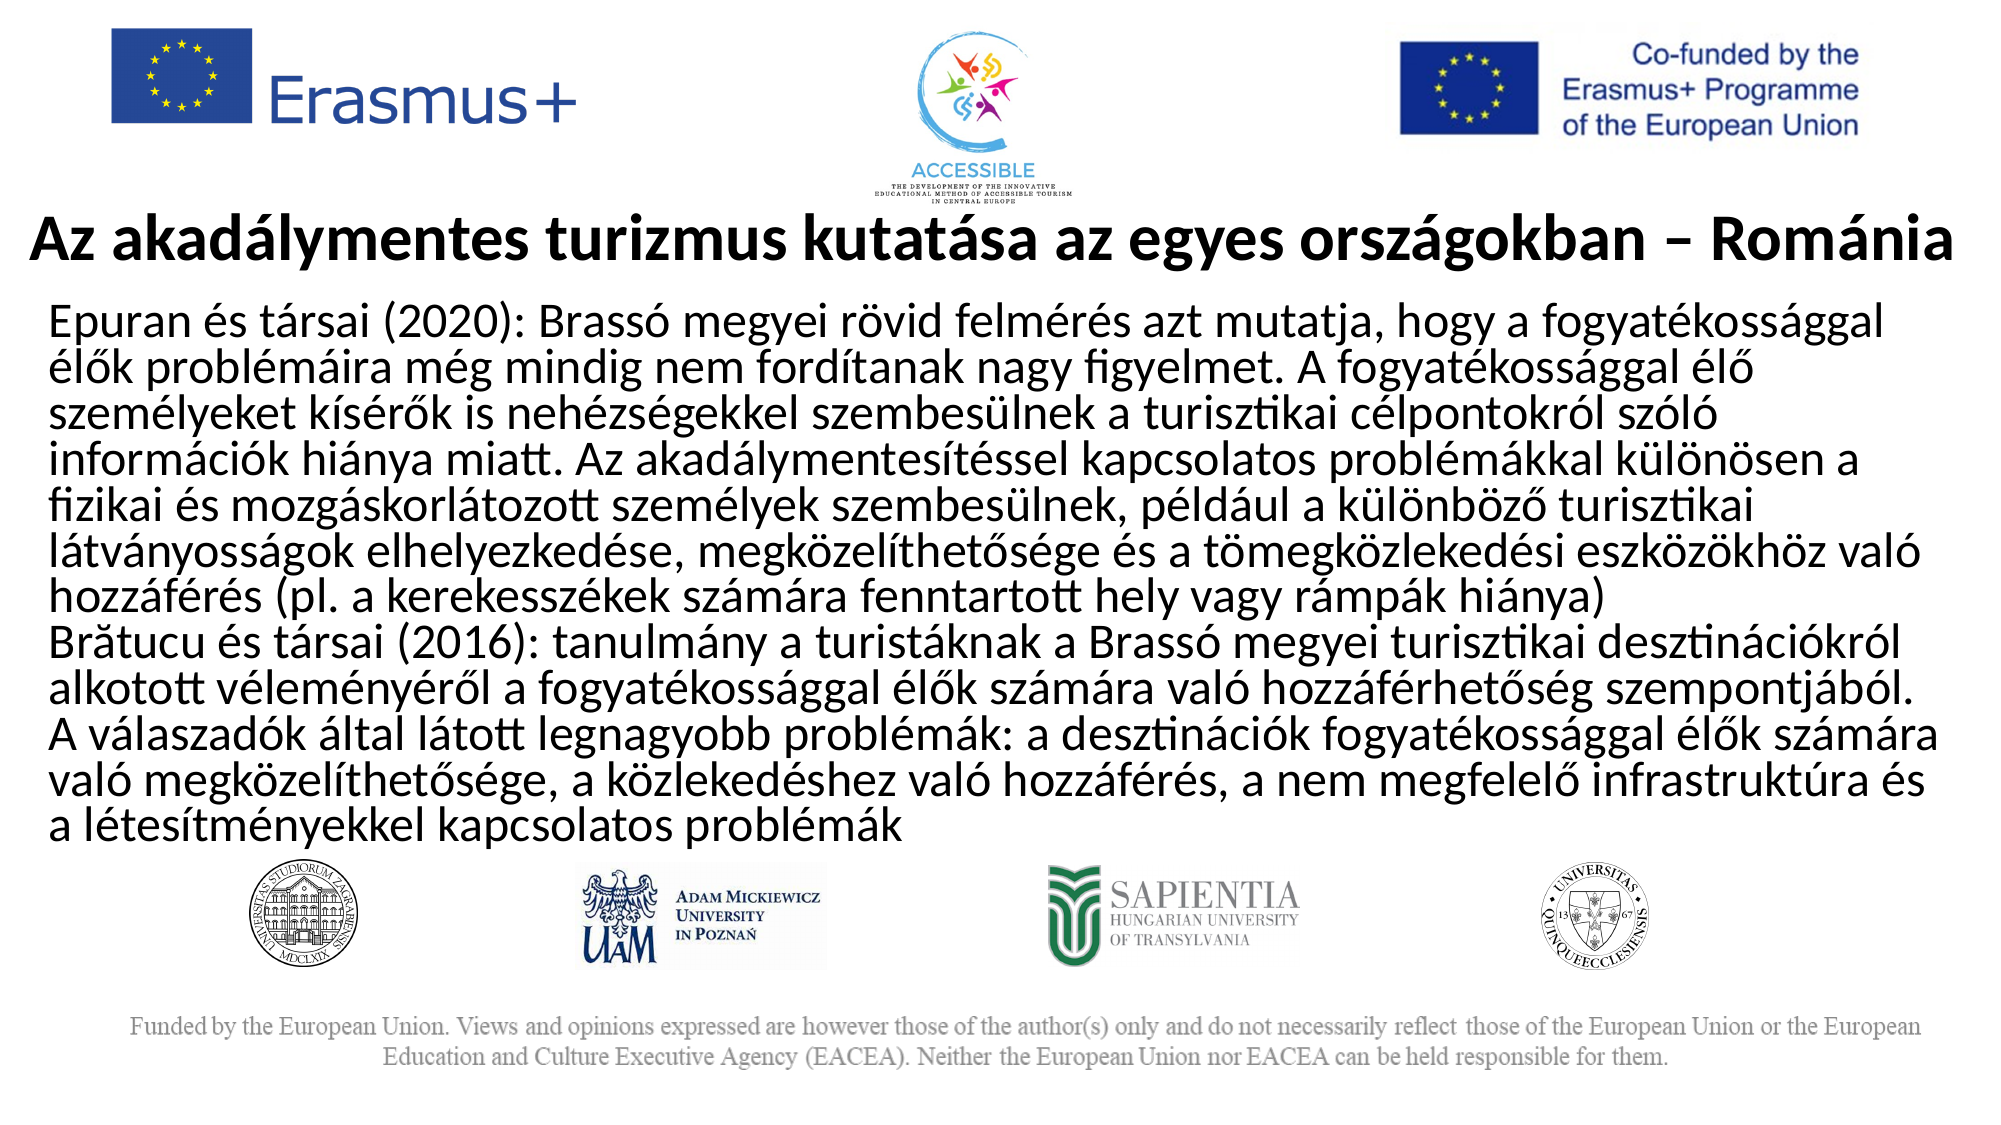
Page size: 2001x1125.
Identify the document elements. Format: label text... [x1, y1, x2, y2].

picture [1541, 862, 1649, 970]
text_box Az akadálymentes turizmus kutatása az egyes országokban – Románia [1, 163, 2000, 282]
picture [1385, 22, 1874, 154]
picture [111, 1002, 1942, 1087]
picture [111, 28, 576, 124]
title Epuran és társai (2020): Brassó megyei rövid felmérés azt mutatja, hogy a fogyatékossággal élők problémáira még mindig nem fordítanak nagy figyelmet. A fogyatékossággal élő személyeket kísérők is nehézségekkel szembesülnek a turisztikai célpontokról szóló információk hiánya miatt. Az akadálymentesítéssel kapcsolatos problémákkal különösen a fizikai és mozgáskorlátozott személyek szembesülnek, például a különböző turisztikai látványosságok elhelyezkedése, megközelíthetősége és a tömegközlekedési eszközökhöz való hozzáférés (pl. a kerekesszékek számára fenntartott hely vagy rámpák hiánya) Brătucu és társai (2016): tanulmány a turistáknak a Brassó megyei turisztikai desztinációkról alkotott véleményéről a fogyatékossággal élők számára való hozzáférhetőség szempontjából. A válaszadók által látott legnagyobb problémák: a desztinációk fogyatékossággal élők számára való megközelíthetősége, a közlekedéshez való hozzáférés, a nem megfelelő infrastruktúra és a létesítményekkel kapcsolatos problémák [33, 284, 1967, 860]
picture [575, 862, 827, 970]
picture [1048, 865, 1300, 967]
picture [249, 859, 358, 967]
picture [860, 3, 1086, 230]
